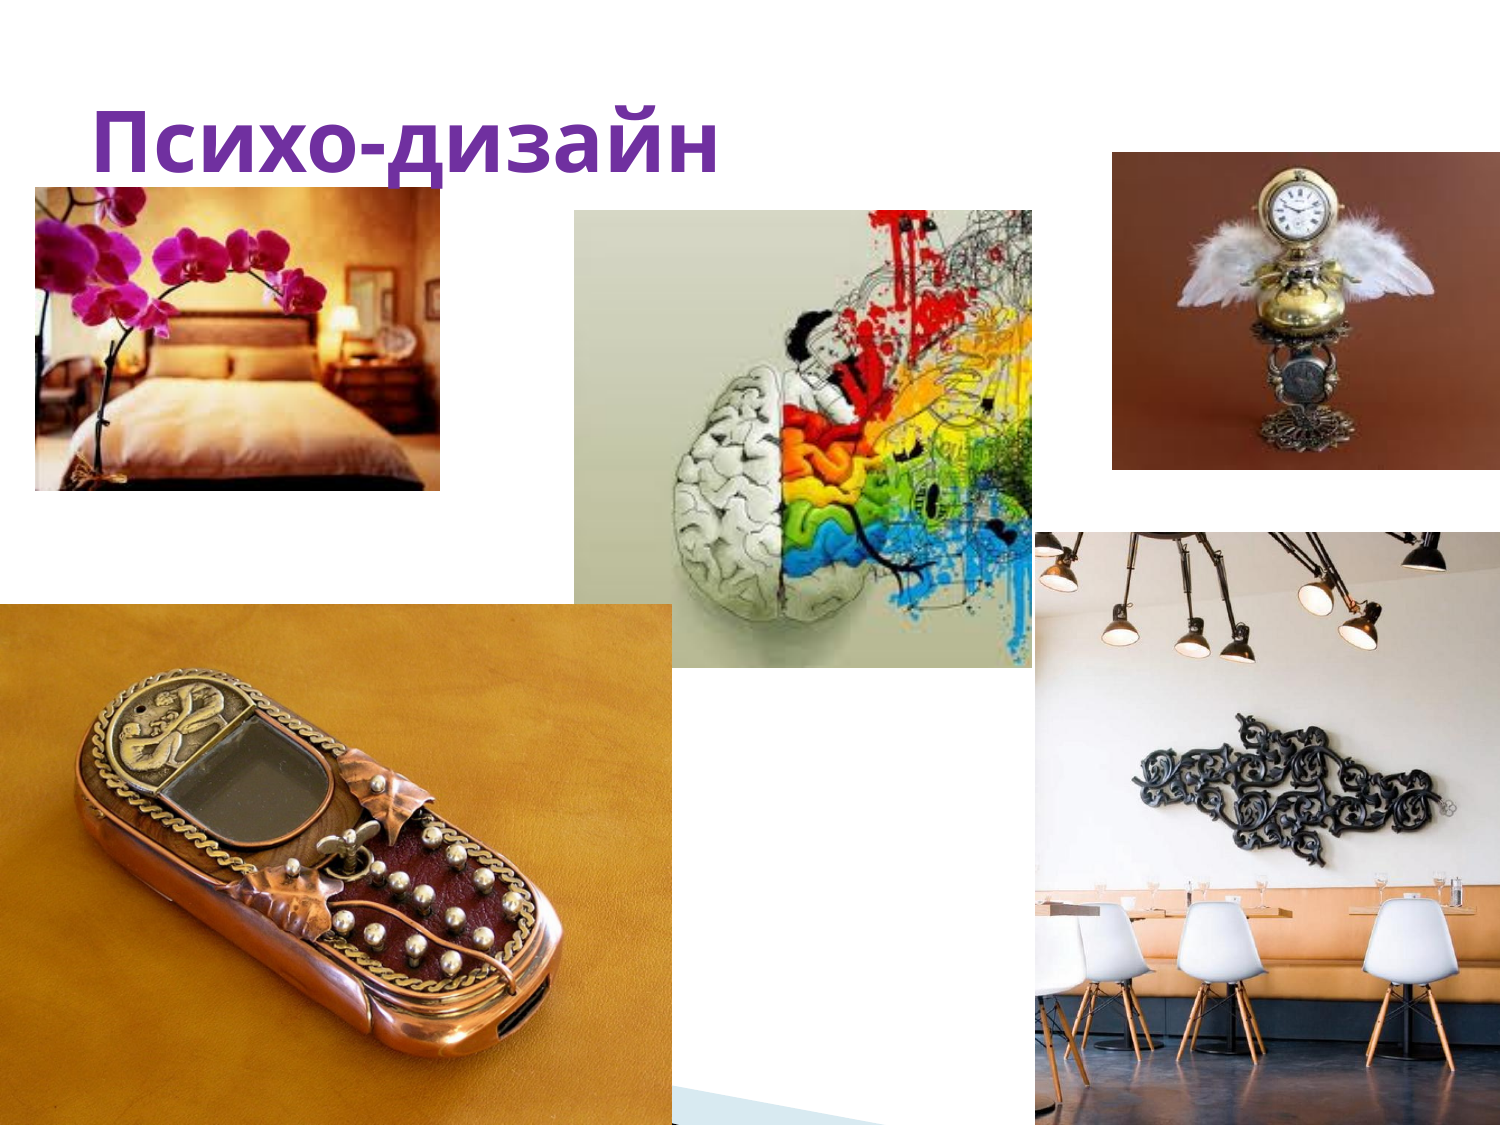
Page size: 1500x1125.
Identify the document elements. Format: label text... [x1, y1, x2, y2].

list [34, 187, 441, 491]
title Психо-дизайн [75, 45, 1425, 233]
picture [1112, 152, 1500, 470]
picture [1034, 532, 1500, 1125]
picture [0, 210, 1032, 1125]
